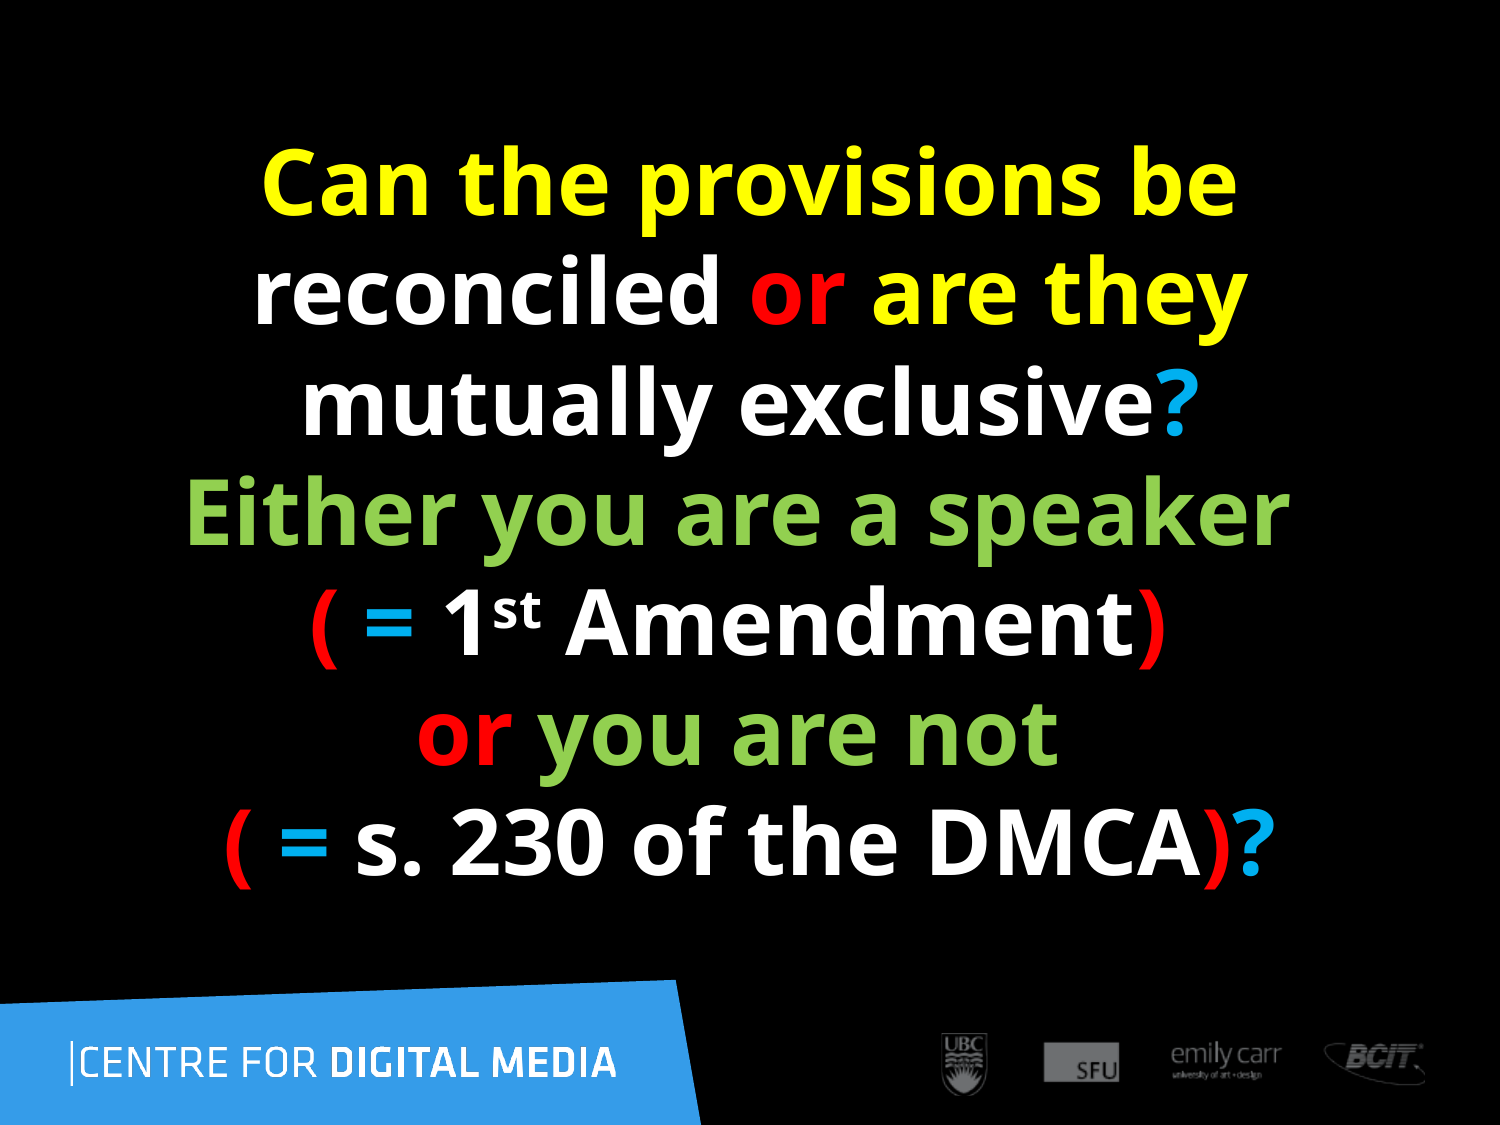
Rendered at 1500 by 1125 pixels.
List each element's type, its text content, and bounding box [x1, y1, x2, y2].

title Can the provisions be reconciled or are they mutually exclusive? Either you are a speaker ( = 1st Amendment) or you are not ( = s. 230 of the DMCA)? [75, 71, 1425, 946]
